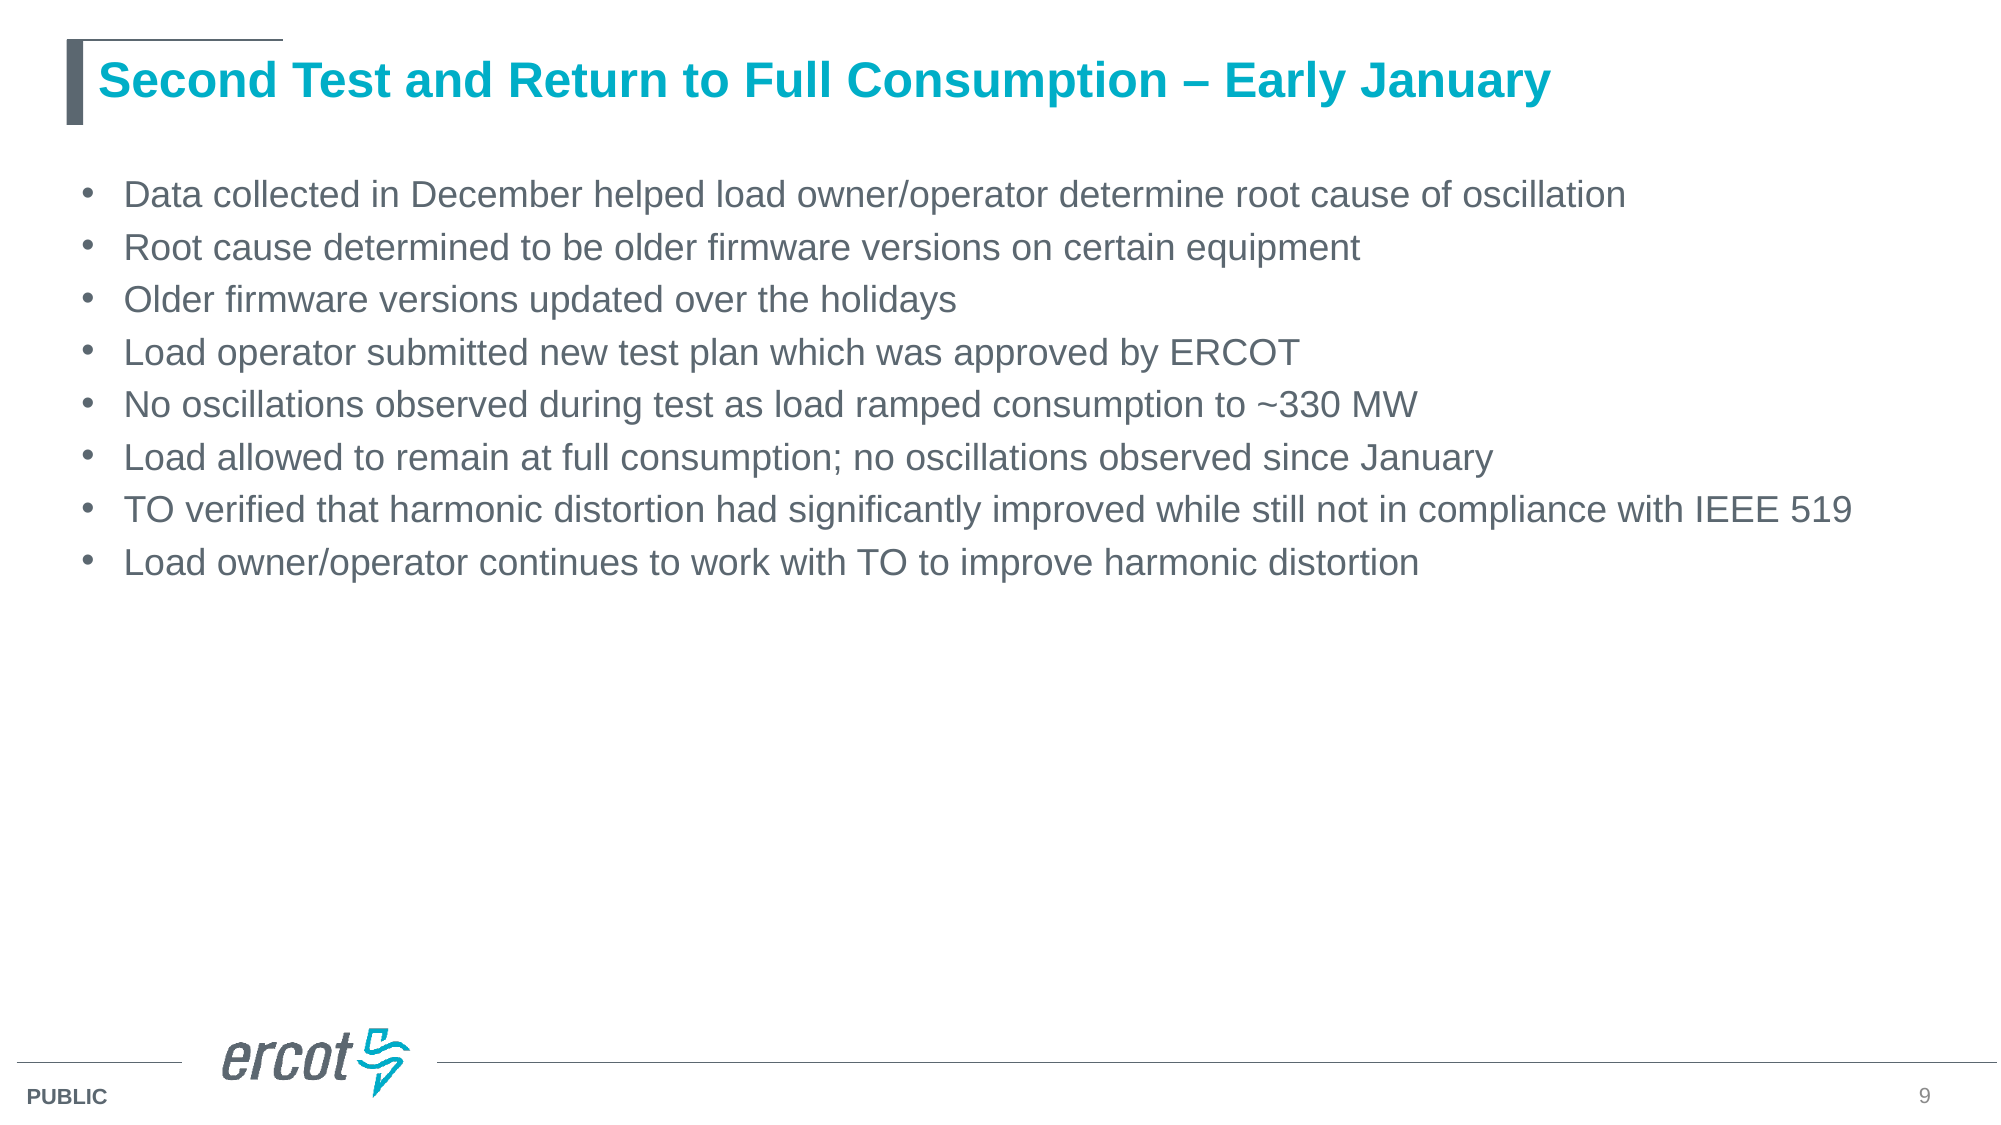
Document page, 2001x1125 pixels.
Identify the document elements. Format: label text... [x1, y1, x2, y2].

slide_number 9 [1866, 1076, 1984, 1113]
title Second Test and Return to Full Consumption – Early January [83, 39, 1934, 125]
list Data collected in December helped load owner/operator determine root cause of oscillation Root cause determined to be older firmware versions on certain equipment Older firmware versions updated over the holidays Load operator submitted new test plan which was approved by ERCOT No oscillations observed during test as load ramped consumption to ~330 MW Load allowed to remain at full consumption; no oscillations observed since January TO verified that harmonic distortion had significantly improved while still not in compliance with IEEE 519 Load owner/operator continues to work with TO to improve harmonic distortion [66, 162, 1934, 992]
picture [218, 1024, 413, 1100]
